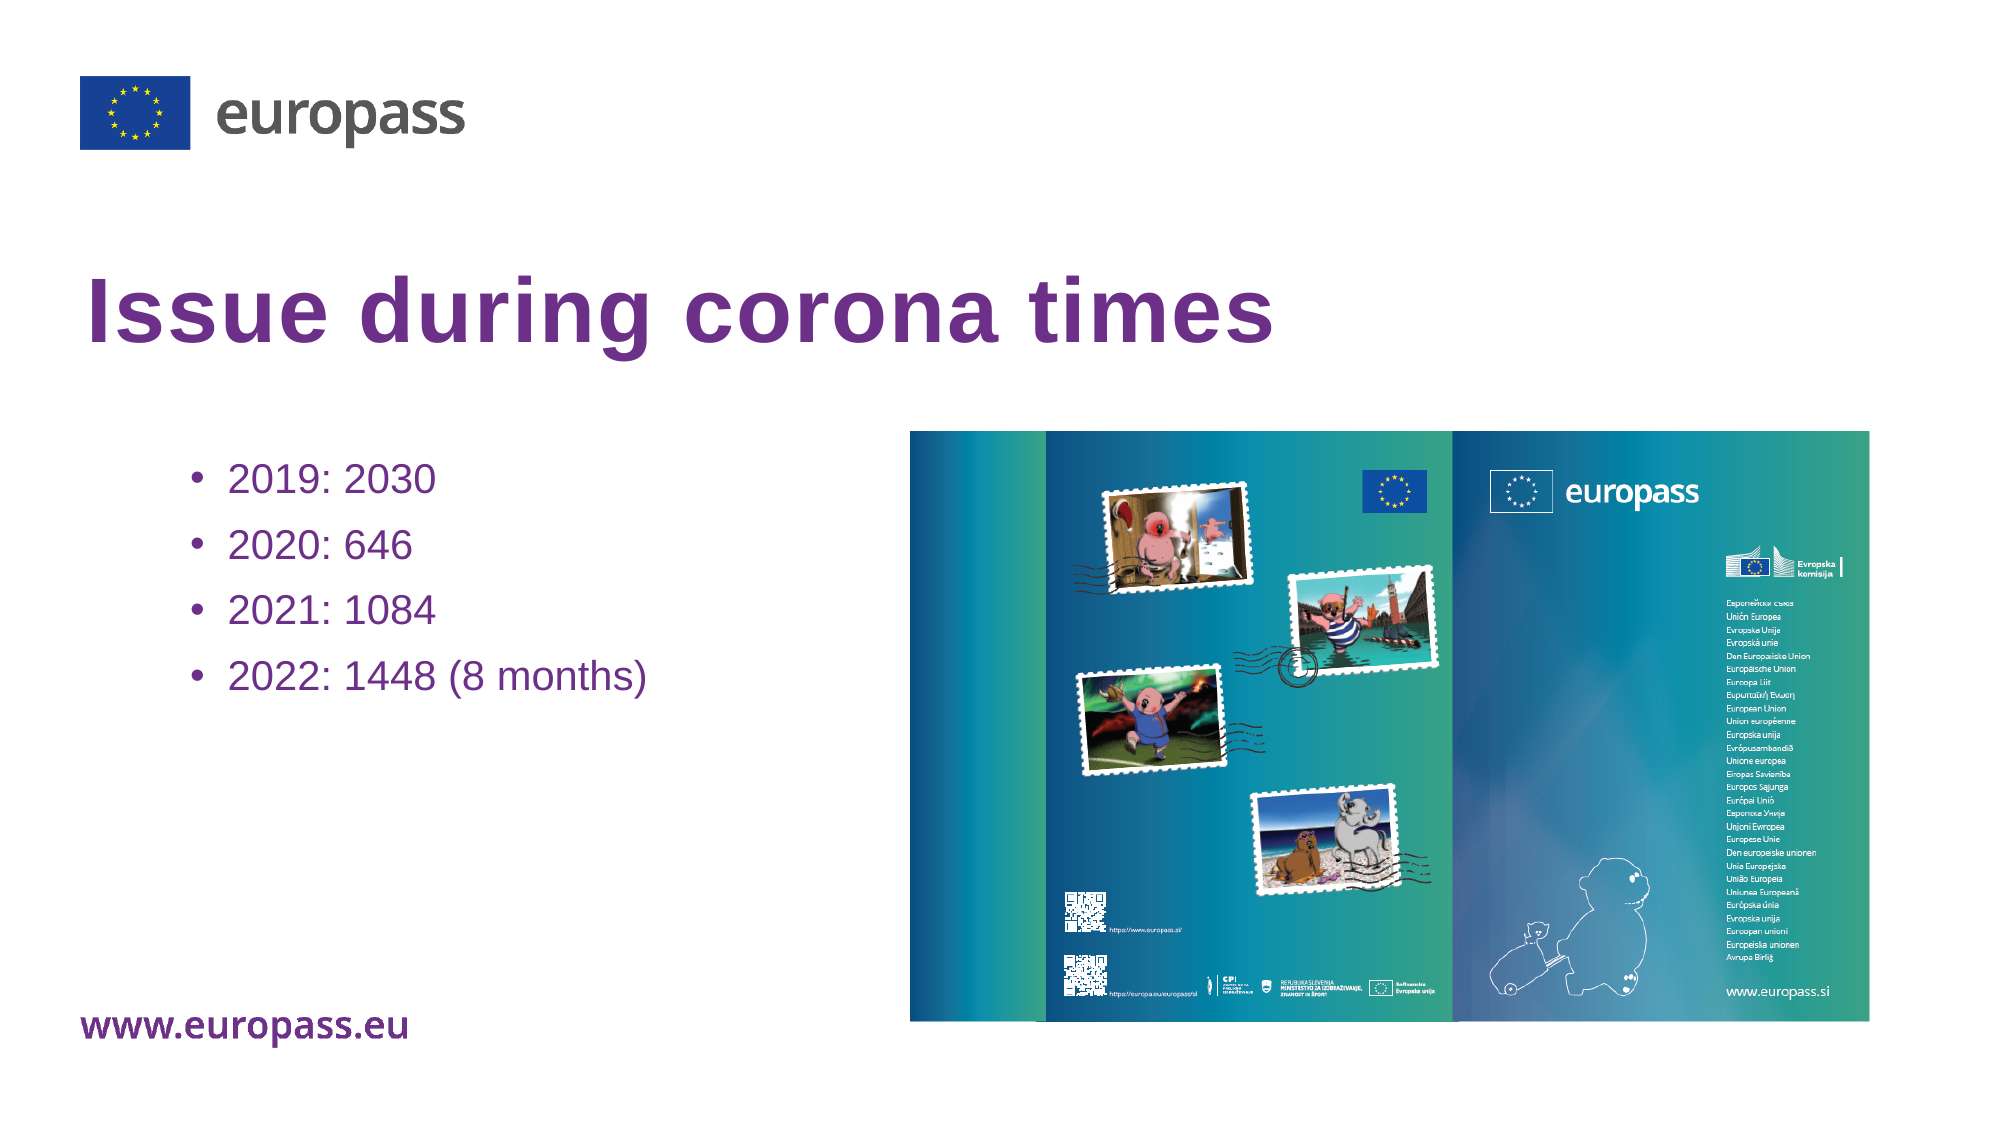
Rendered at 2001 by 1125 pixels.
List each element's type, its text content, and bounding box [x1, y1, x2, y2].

picture [8, 0, 536, 261]
picture [909, 429, 1870, 1022]
list 2019: 2030 2020: 646 2021: 1084 2022: 1448 (8 months) [175, 450, 909, 990]
picture [75, 1004, 414, 1054]
title Issue during corona times [71, 213, 1797, 412]
